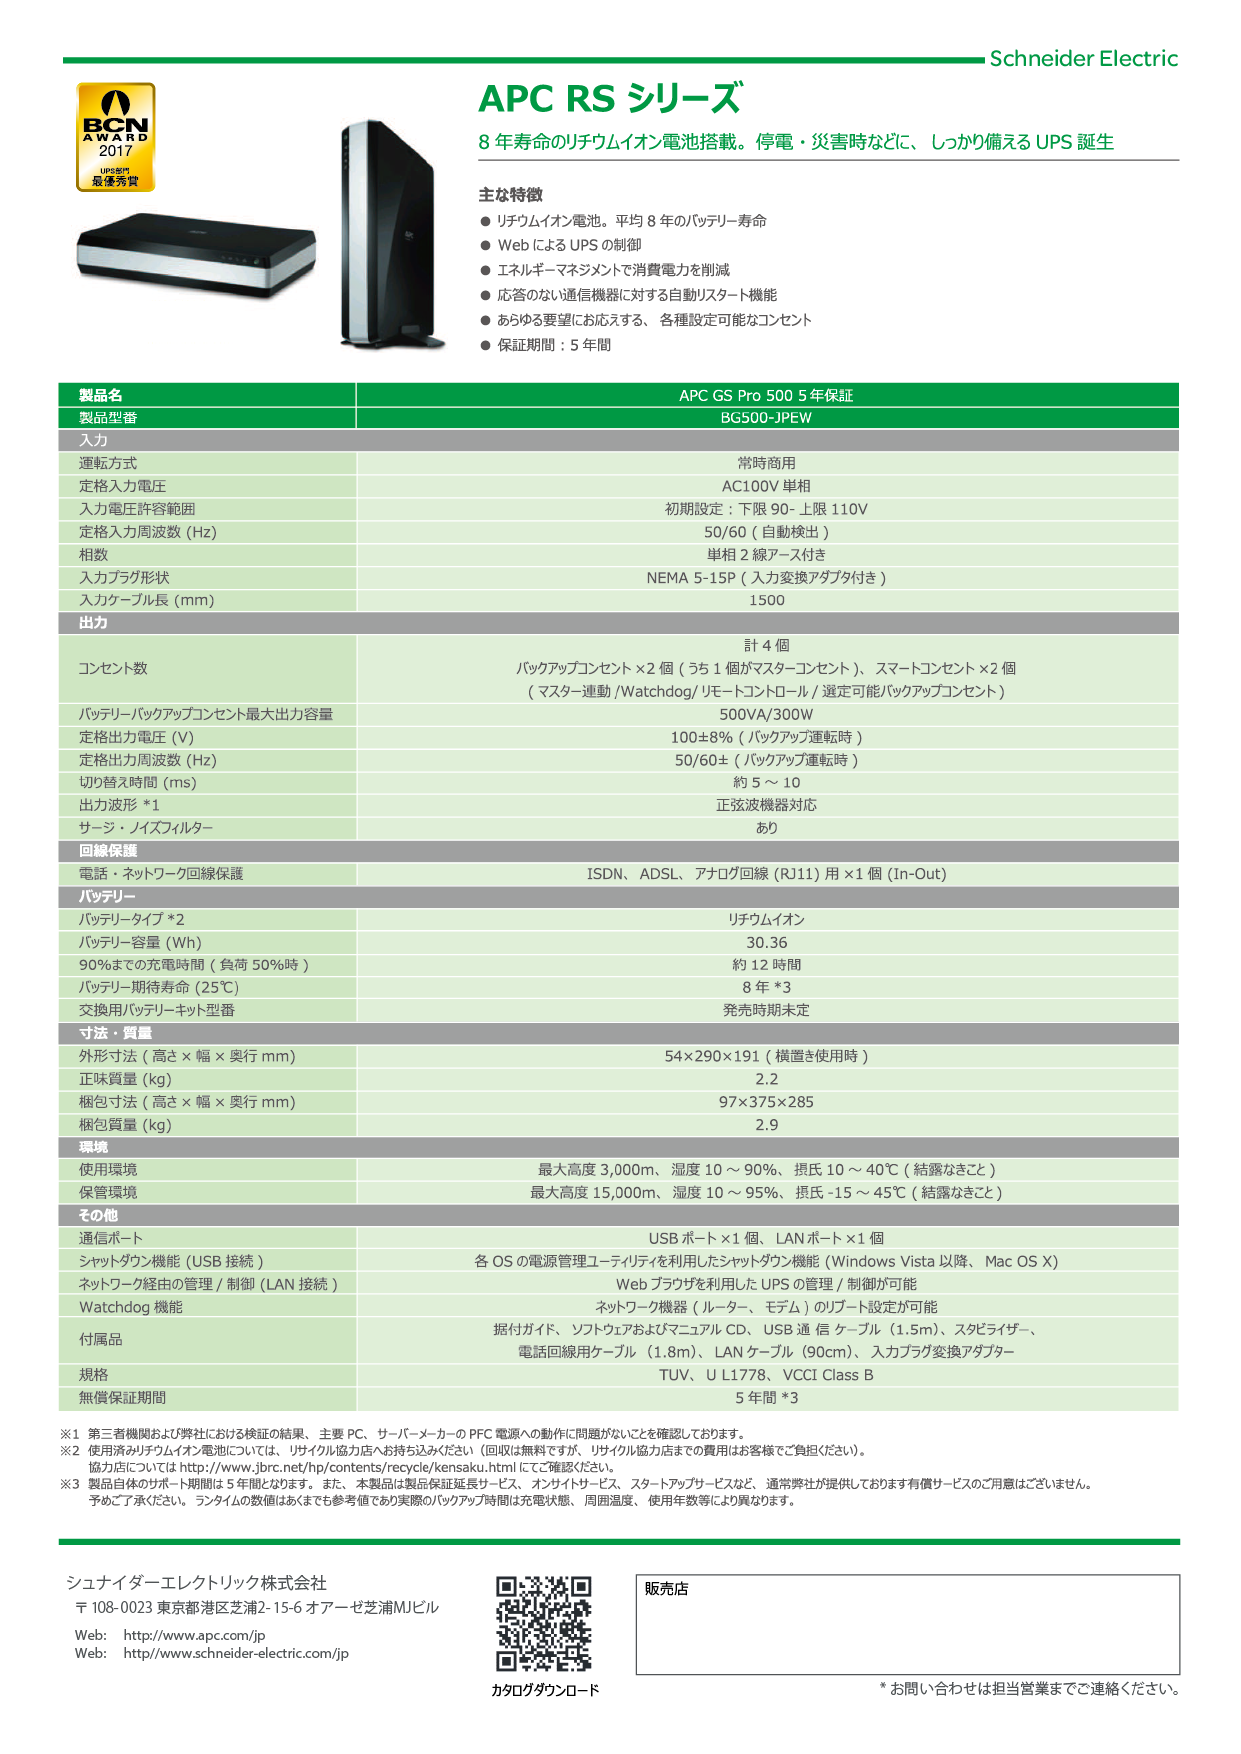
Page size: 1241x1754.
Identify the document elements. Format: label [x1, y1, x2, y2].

picture [47, 46, 1187, 1697]
